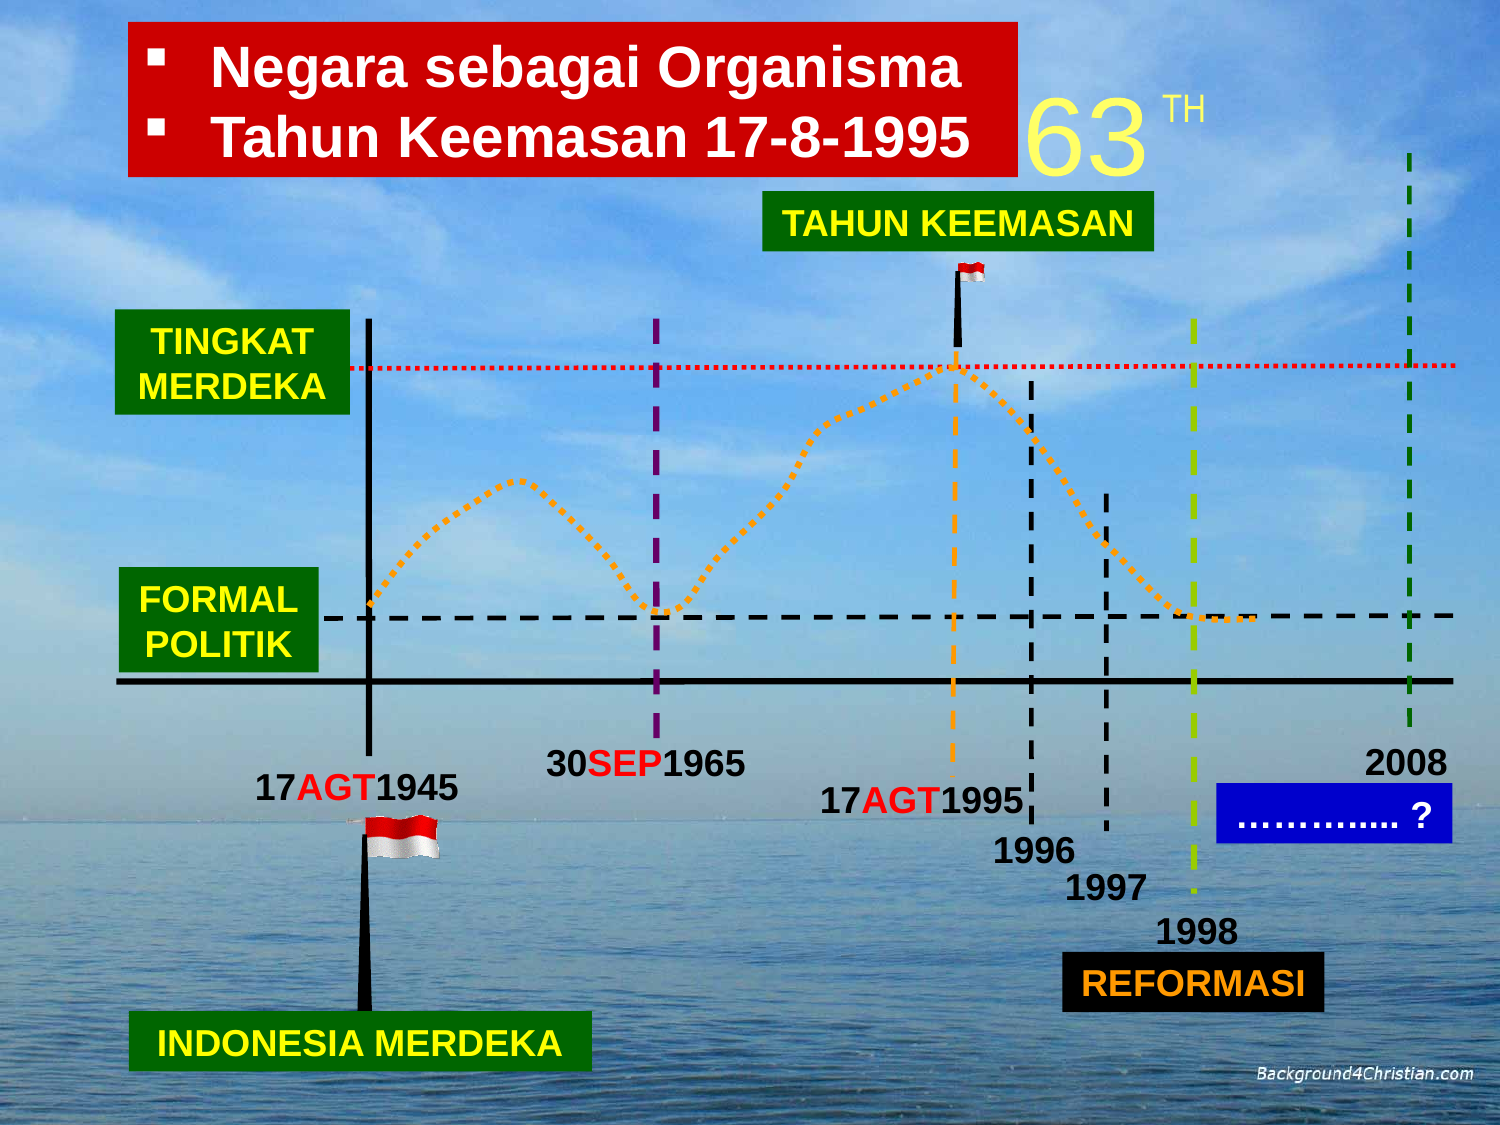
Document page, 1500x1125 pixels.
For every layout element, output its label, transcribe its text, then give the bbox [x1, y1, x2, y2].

picture [0, 0, 1500, 1125]
text_box 17AGT1995 [803, 768, 1041, 830]
text_box 2008 [1343, 730, 1469, 791]
text_box TINGKAT MERDEKA [114, 309, 350, 415]
text_box 30SEP1965 [531, 731, 782, 792]
text_box Negara sebagai Organisma Tahun Keemasan 17-8-1995 [128, 21, 1018, 178]
text_box ………..... ? [1216, 783, 1453, 844]
text_box 17AGT1945 [240, 755, 494, 816]
text_box 1998 [1134, 899, 1260, 951]
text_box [955, 262, 985, 345]
text_box FORMAL POLITIK [118, 567, 319, 673]
text_box 1997 [1043, 855, 1169, 916]
text_box REFORMASI [1062, 951, 1325, 1013]
text_box INDONESIA MERDEKA [128, 1011, 592, 1072]
text_box 1996 [971, 817, 1097, 879]
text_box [359, 815, 440, 1009]
text_box TAHUN KEEMASAN [762, 191, 1155, 252]
text_box [368, 367, 1257, 620]
